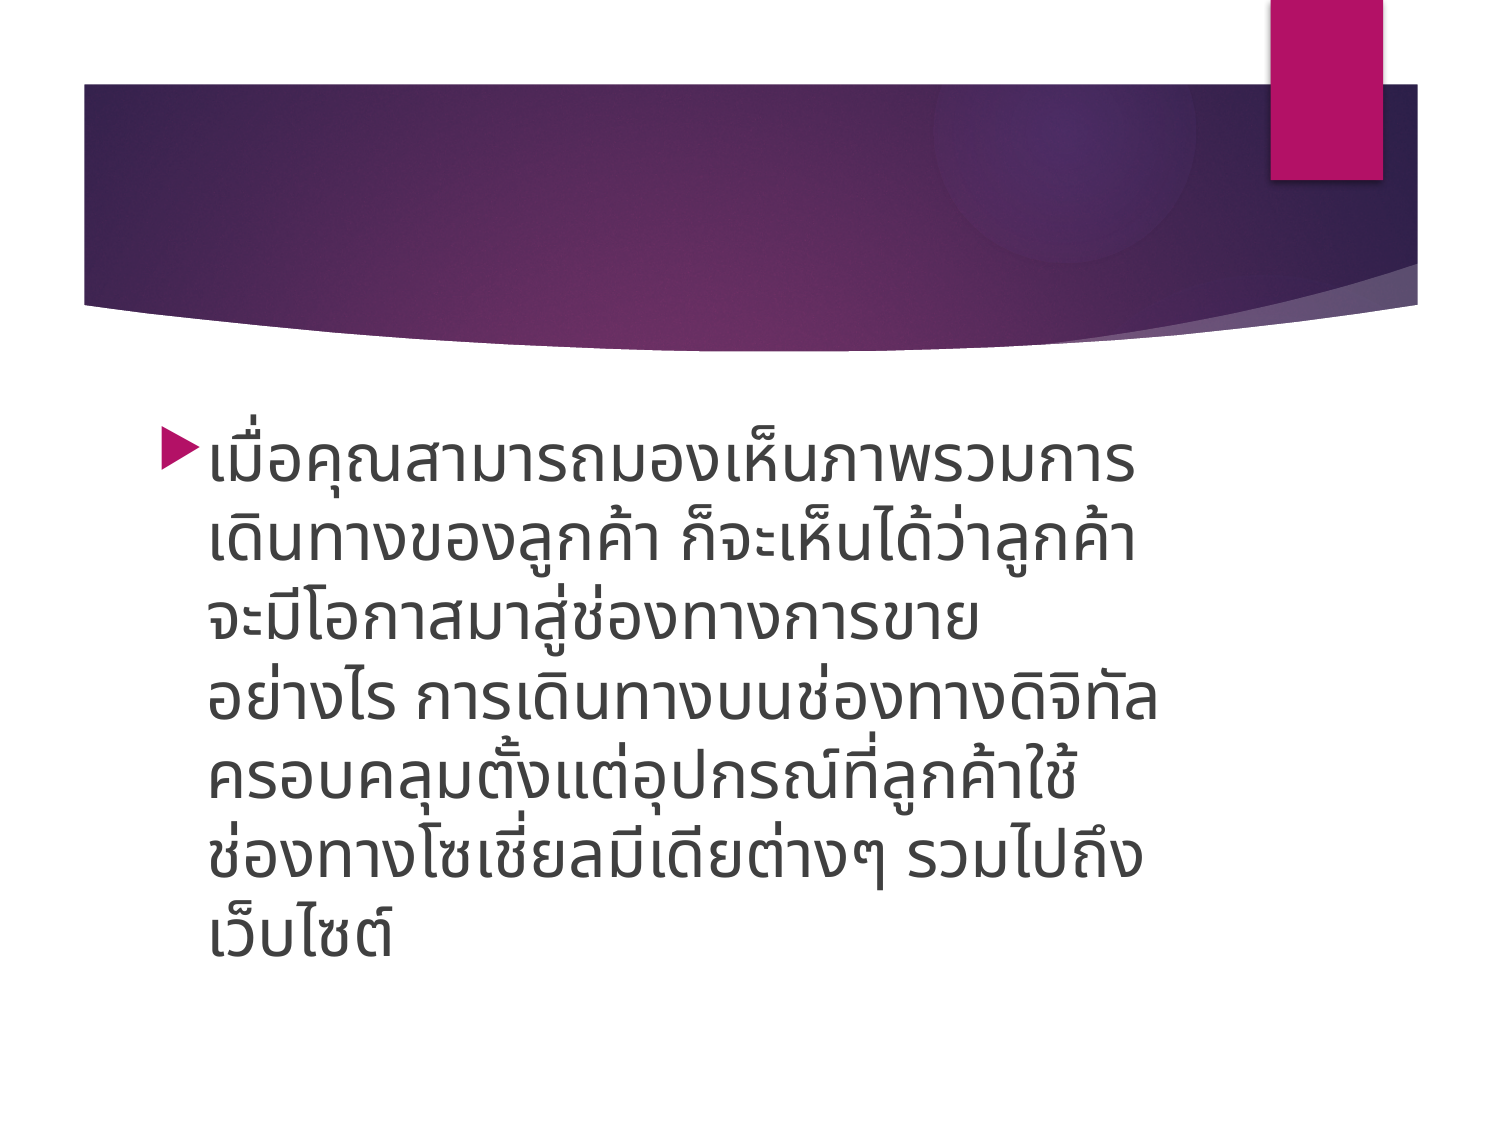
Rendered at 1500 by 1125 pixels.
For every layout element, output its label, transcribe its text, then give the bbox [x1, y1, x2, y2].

list เมื่อคุณสามารถมองเห็นภาพรวมการเดินทางของลูกค้า ก็จะเห็นได้ว่าลูกค้าจะมีโอกาสมาสู่ช่องทางการขายอย่างไร การเดินทางบนช่องทางดิจิทัล ครอบคลุมตั้งแต่อุปกรณ์ที่ลูกค้าใช้ ช่องทางโซเชี่ยลมีเดียต่างๆ รวมไปถึงเว็บไซต์ [141, 408, 1183, 988]
